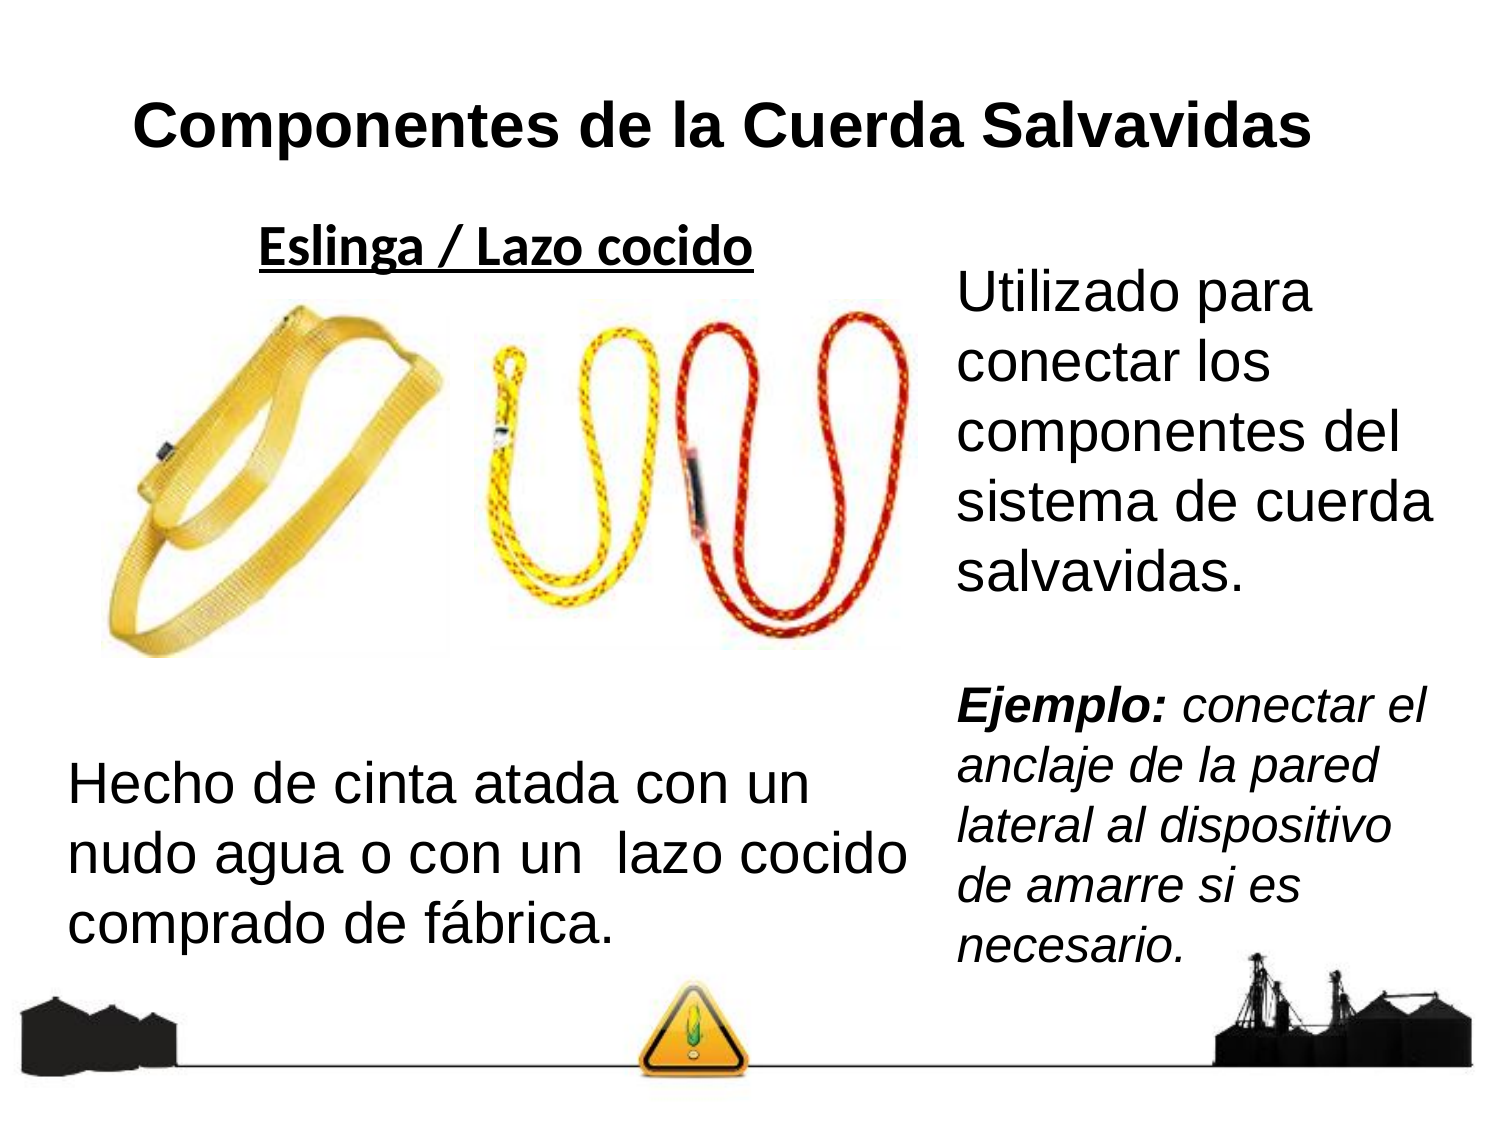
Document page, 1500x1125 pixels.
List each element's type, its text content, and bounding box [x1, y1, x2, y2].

picture [0, 924, 1500, 1125]
text_box Utilizado para conectar los componentes del sistema de cuerda salvavidas. Ejemplo: conectar el anclaje de la pared lateral al dispositivo de amarre si es necesario. [942, 245, 1456, 923]
picture [101, 299, 451, 658]
picture [474, 299, 919, 651]
text_box Eslinga / Lazo cocido [150, 199, 863, 285]
text_box Hecho de cinta atada con un nudo agua o con un lazo cocido comprado de fábrica. [53, 737, 963, 923]
title Componentes de la Cuerda Salvavidas [75, 45, 1425, 200]
